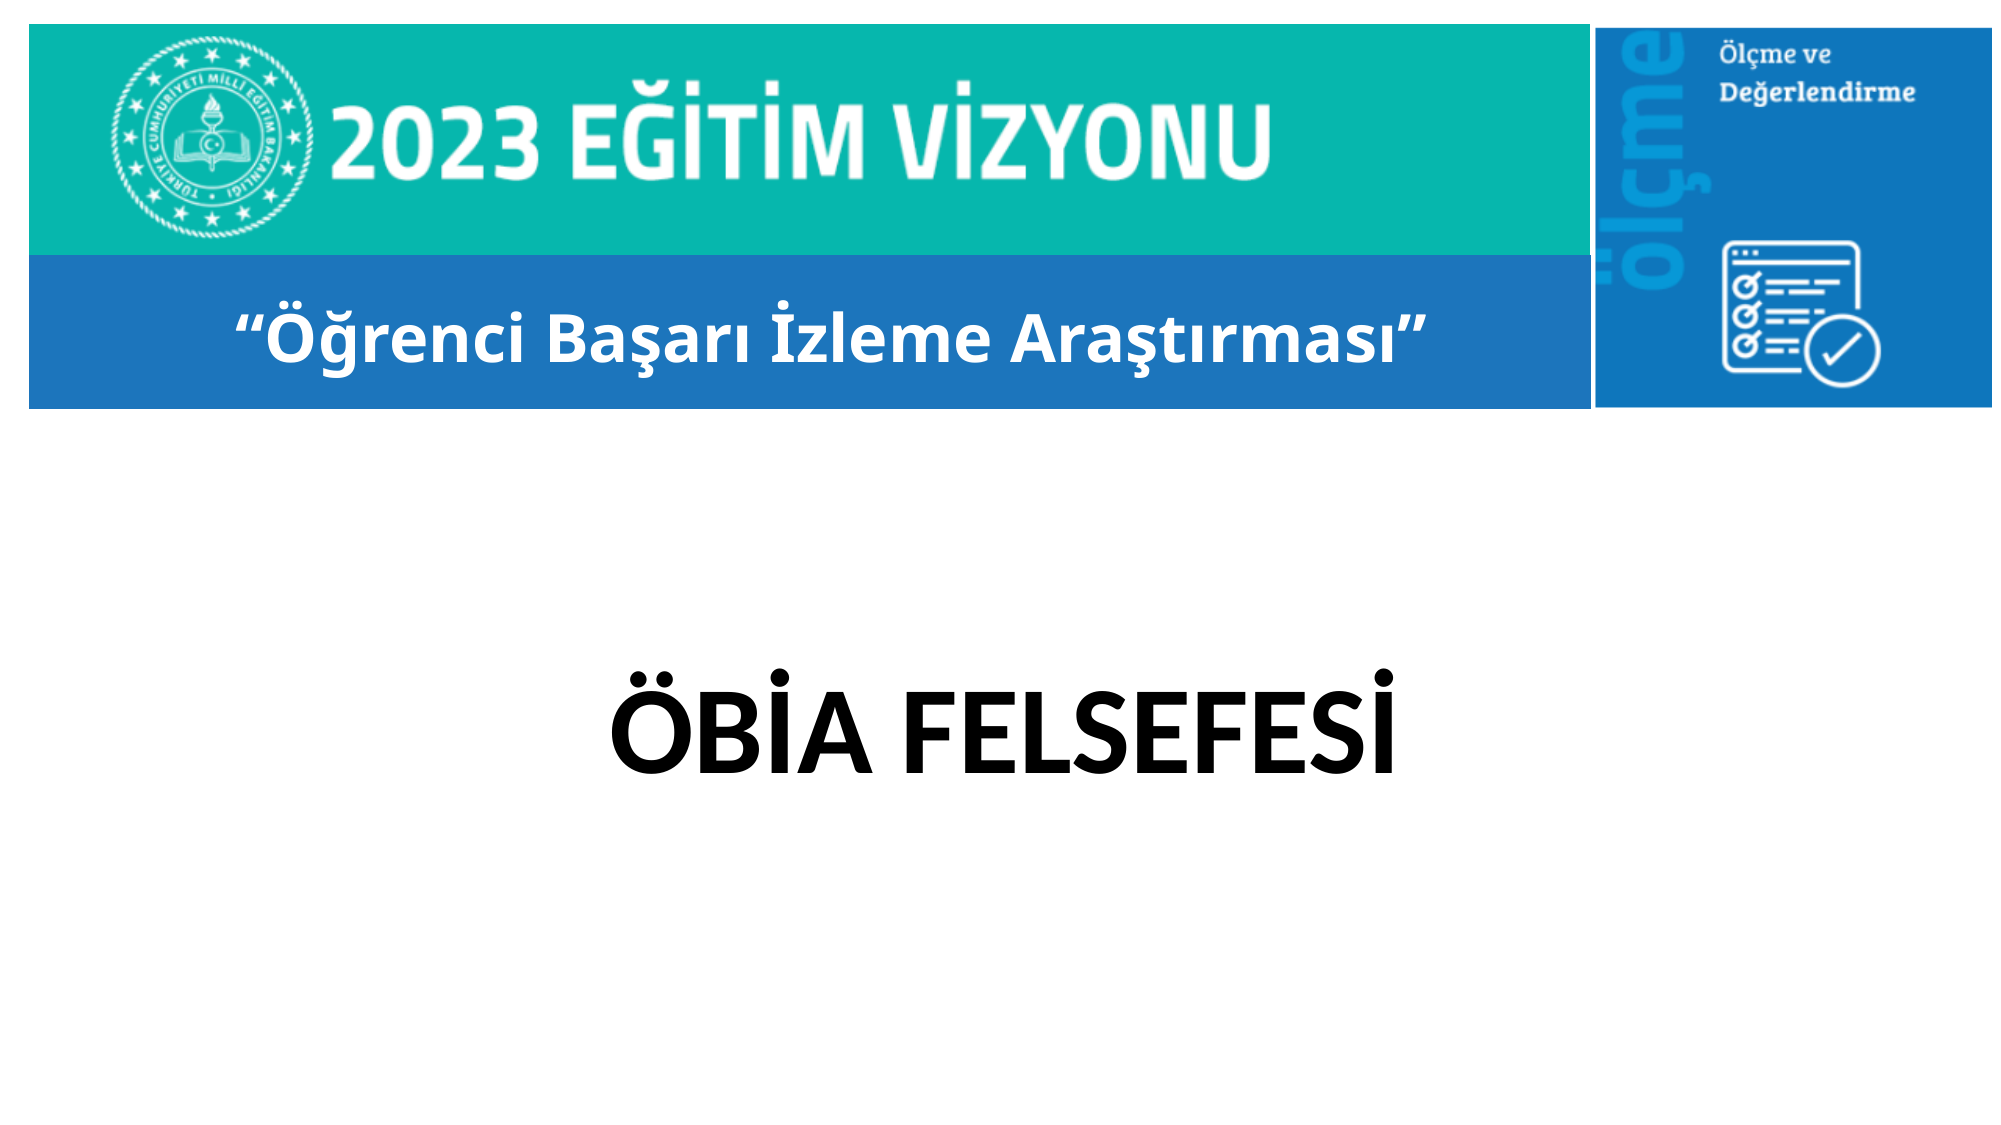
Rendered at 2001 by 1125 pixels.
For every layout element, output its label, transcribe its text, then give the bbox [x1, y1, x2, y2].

picture [29, 24, 1992, 409]
text_box ÖBİA FELSEFESİ [134, 641, 1876, 806]
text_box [29, 255, 1591, 409]
